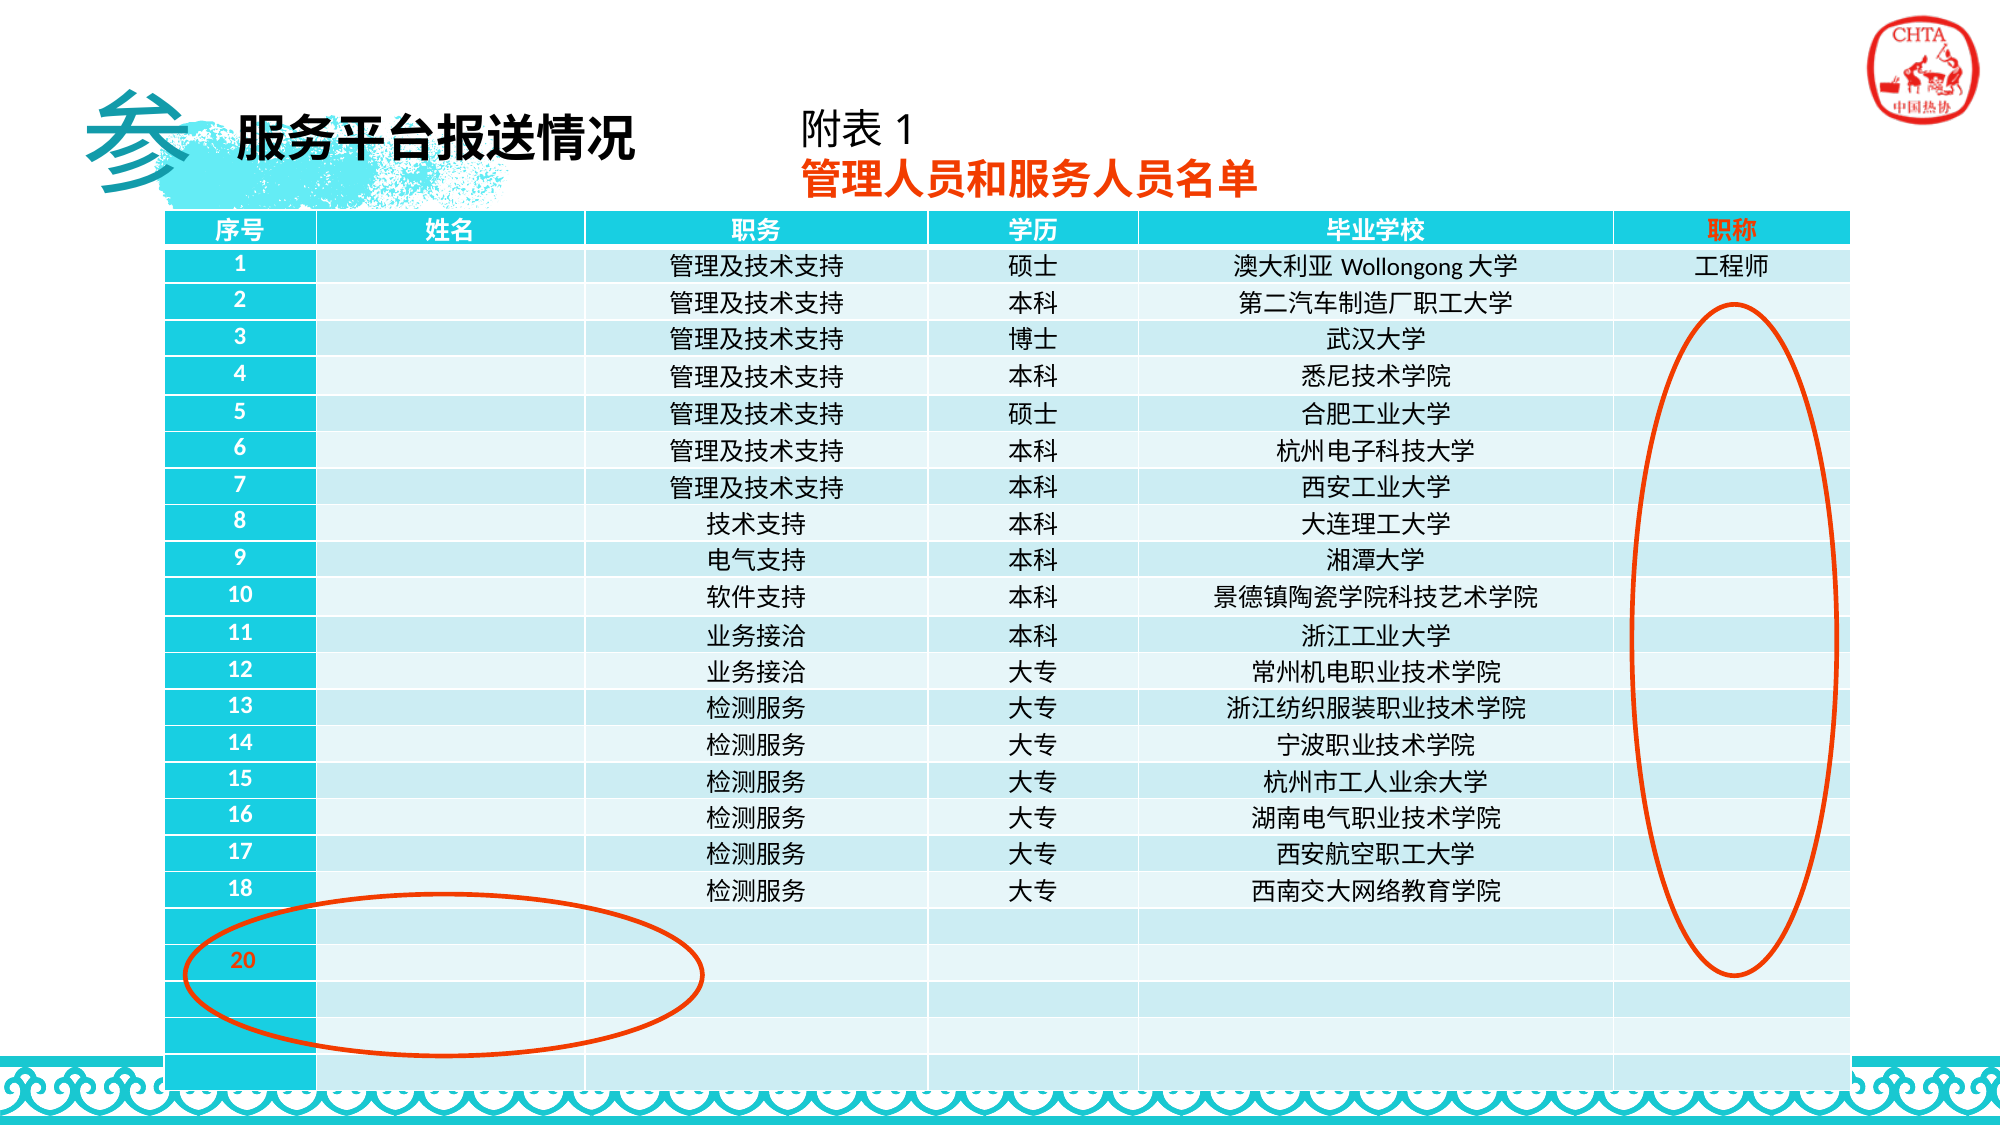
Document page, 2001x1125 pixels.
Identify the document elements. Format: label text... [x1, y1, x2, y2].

table_cell [1614, 542, 1635, 576]
table_cell [317, 872, 584, 905]
table_cell 17 [165, 836, 316, 871]
text_box 附表1 管理人员和服务人员名单 [784, 95, 1309, 256]
table_cell 管理及技术支持 [586, 469, 927, 504]
table_cell 管理及技术支持 [586, 250, 927, 282]
table_cell [1614, 578, 1632, 615]
table_cell 管理及技术支持 [586, 396, 927, 431]
table_cell [1830, 505, 1850, 540]
table_cell [929, 945, 1138, 980]
table_cell [165, 982, 218, 1017]
table_cell 大专 [929, 799, 1138, 834]
table_cell 6 [165, 432, 316, 467]
table_cell [1614, 1018, 1850, 1053]
table_cell 澳大利亚Wollongong大学 [1139, 250, 1613, 282]
list 服务平台报送情况 [221, 99, 784, 176]
table_cell [1824, 469, 1850, 504]
table_cell [929, 982, 1138, 1017]
table_cell 检测服务 [586, 726, 927, 761]
table_cell 16 [165, 799, 316, 834]
table_cell 检测服务 [586, 763, 927, 798]
table_cell [317, 653, 584, 688]
table_cell [1837, 653, 1850, 688]
table_cell [1614, 653, 1631, 688]
table_cell [1139, 945, 1613, 980]
table_cell 15 [165, 763, 316, 798]
table_cell 工程师 [1614, 250, 1850, 282]
table_cell 检测服务 [586, 836, 927, 871]
list 参 [54, 64, 220, 217]
table_cell [1614, 726, 1637, 761]
table_cell 软件支持 [586, 578, 927, 615]
table_cell 杭州市工人业余大学 [1139, 763, 1613, 798]
table_cell [317, 836, 584, 871]
table_cell 业务接洽 [586, 617, 927, 652]
table_cell [1614, 284, 1850, 319]
table_header 毕业学校 [1309, 211, 1613, 244]
table_cell [1614, 982, 1850, 1017]
table_cell [317, 617, 584, 652]
table_cell [1811, 836, 1850, 871]
picture [1864, 13, 1986, 128]
table_cell [1798, 872, 1850, 907]
table_cell 本科 [929, 284, 1138, 319]
table_cell [1614, 505, 1639, 540]
table_cell 硕士 [929, 396, 1138, 431]
table_cell [669, 982, 927, 1017]
table_cell [1832, 726, 1850, 761]
table_cell 13 [165, 690, 316, 725]
table_cell [687, 945, 927, 980]
table_cell [1614, 357, 1677, 394]
table_cell [1769, 321, 1850, 355]
table_cell [1614, 617, 1631, 652]
table_cell [1835, 690, 1850, 725]
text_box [0, 1055, 2000, 1125]
table_cell 1 [165, 250, 316, 282]
text_box [184, 893, 704, 1055]
table_cell [1780, 909, 1850, 944]
table_cell [1614, 909, 1689, 944]
table_cell 12 [165, 653, 316, 688]
table_cell 2 [165, 284, 316, 319]
table_cell [1614, 836, 1658, 871]
table_header 职务 [586, 211, 784, 244]
table_cell [317, 542, 584, 576]
table_cell [534, 1045, 584, 1053]
table_cell 管理及技术支持 [586, 432, 927, 467]
table_cell [1837, 578, 1850, 615]
table_cell 浙江工业大学 [1139, 617, 1613, 652]
table_cell [317, 357, 584, 394]
table_cell [317, 505, 584, 540]
table_cell [317, 1047, 354, 1053]
table_cell 电气支持 [586, 542, 927, 576]
table_cell 大专 [929, 726, 1138, 761]
table_cell 检测服务 [586, 872, 927, 907]
table_cell [317, 469, 584, 504]
table_cell 本科 [929, 617, 1138, 652]
text_box [1630, 303, 1838, 977]
table_cell [1826, 763, 1850, 798]
table_cell 常州机电职业技术学院 [1139, 653, 1613, 688]
table_cell 检测服务 [586, 690, 927, 725]
table_cell [1834, 542, 1850, 576]
table_cell [165, 909, 285, 944]
table_cell 第二汽车制造厂职工大学 [1139, 284, 1613, 319]
table_cell 4 [165, 357, 316, 394]
table_cell [1139, 982, 1613, 1017]
table_cell 悉尼技术学院 [1139, 357, 1613, 394]
table_cell [1614, 321, 1700, 355]
table_cell [317, 799, 584, 834]
table_cell [317, 396, 584, 431]
table_cell 本科 [929, 542, 1138, 576]
table_cell 宁波职业技术学院 [1139, 726, 1613, 761]
table_cell 大专 [929, 763, 1138, 798]
table_cell [317, 763, 584, 798]
table_cell 本科 [929, 469, 1138, 504]
table_cell [929, 1018, 1138, 1053]
table_cell [317, 321, 584, 355]
table_header 序号 [165, 211, 316, 244]
table_cell 湘潭大学 [1139, 542, 1613, 576]
table_cell [1614, 469, 1644, 504]
table_cell 本科 [929, 432, 1138, 467]
table_cell [1820, 799, 1850, 834]
table_cell 杭州电子科技大学 [1139, 432, 1613, 467]
table_cell 检测服务 [586, 799, 927, 834]
table_cell 本科 [929, 578, 1138, 615]
table_cell [317, 690, 584, 725]
table_cell [1139, 909, 1613, 944]
table_cell [1614, 799, 1649, 834]
table_header 姓名 [317, 211, 584, 244]
table_cell 大专 [929, 872, 1138, 907]
table_cell [1614, 396, 1662, 431]
table_cell 西安工业大学 [1139, 469, 1613, 504]
table_cell 20 [165, 945, 200, 980]
table_cell 大专 [929, 836, 1138, 871]
table_cell 5 [165, 396, 316, 431]
table_cell 合肥工业大学 [1139, 396, 1613, 431]
table_cell [586, 1018, 927, 1053]
table_cell 11 [165, 617, 316, 652]
table_cell 大连理工大学 [1139, 505, 1613, 540]
table_cell 湖南电气职业技术学院 [1139, 799, 1613, 834]
table_cell [165, 1018, 316, 1053]
table_cell 西安航空职工大学 [1139, 836, 1613, 871]
table_header 职称 [1614, 211, 1850, 244]
table_cell 本科 [929, 505, 1138, 540]
table_cell 浙江纺织服装职业技术学院 [1139, 690, 1613, 725]
table_cell [1614, 432, 1652, 467]
table_cell 硕士 [929, 256, 1138, 282]
table_cell [1614, 690, 1634, 725]
table_cell 9 [165, 542, 316, 576]
table_cell 管理及技术支持 [586, 321, 927, 355]
table_cell [603, 909, 927, 944]
table_cell [317, 726, 584, 761]
table_cell [317, 250, 584, 282]
table_cell 18 [165, 872, 316, 907]
table_cell [1792, 357, 1850, 394]
table_cell [1838, 617, 1850, 652]
table_cell [317, 284, 584, 319]
table_cell [929, 909, 1138, 944]
table_cell 西南交大网络教育学院 [1139, 872, 1613, 907]
table_cell 管理及技术支持 [586, 357, 927, 394]
table_cell 7 [165, 469, 316, 504]
table_cell 大专 [929, 653, 1138, 688]
table_cell 10 [165, 578, 316, 615]
table_cell [1614, 763, 1642, 798]
table_cell 本科 [929, 357, 1138, 394]
table_cell [1817, 432, 1850, 467]
table_cell [1807, 396, 1850, 431]
table_cell 管理及技术支持 [586, 284, 927, 319]
table_cell 大专 [929, 690, 1138, 725]
table_cell 8 [165, 505, 316, 540]
table_cell [317, 432, 584, 467]
table_cell 景德镇陶瓷学院科技艺术学院 [1139, 578, 1613, 615]
table_cell [1614, 945, 1850, 980]
table_cell 14 [165, 726, 316, 761]
table_cell 博士 [929, 321, 1138, 355]
table_cell 武汉大学 [1139, 321, 1613, 355]
table_cell 业务接洽 [586, 653, 927, 688]
table_cell 3 [165, 321, 316, 355]
table_cell [317, 578, 584, 615]
table_cell 技术支持 [586, 505, 927, 540]
table_cell [1139, 1018, 1613, 1053]
table_cell [1614, 872, 1670, 907]
